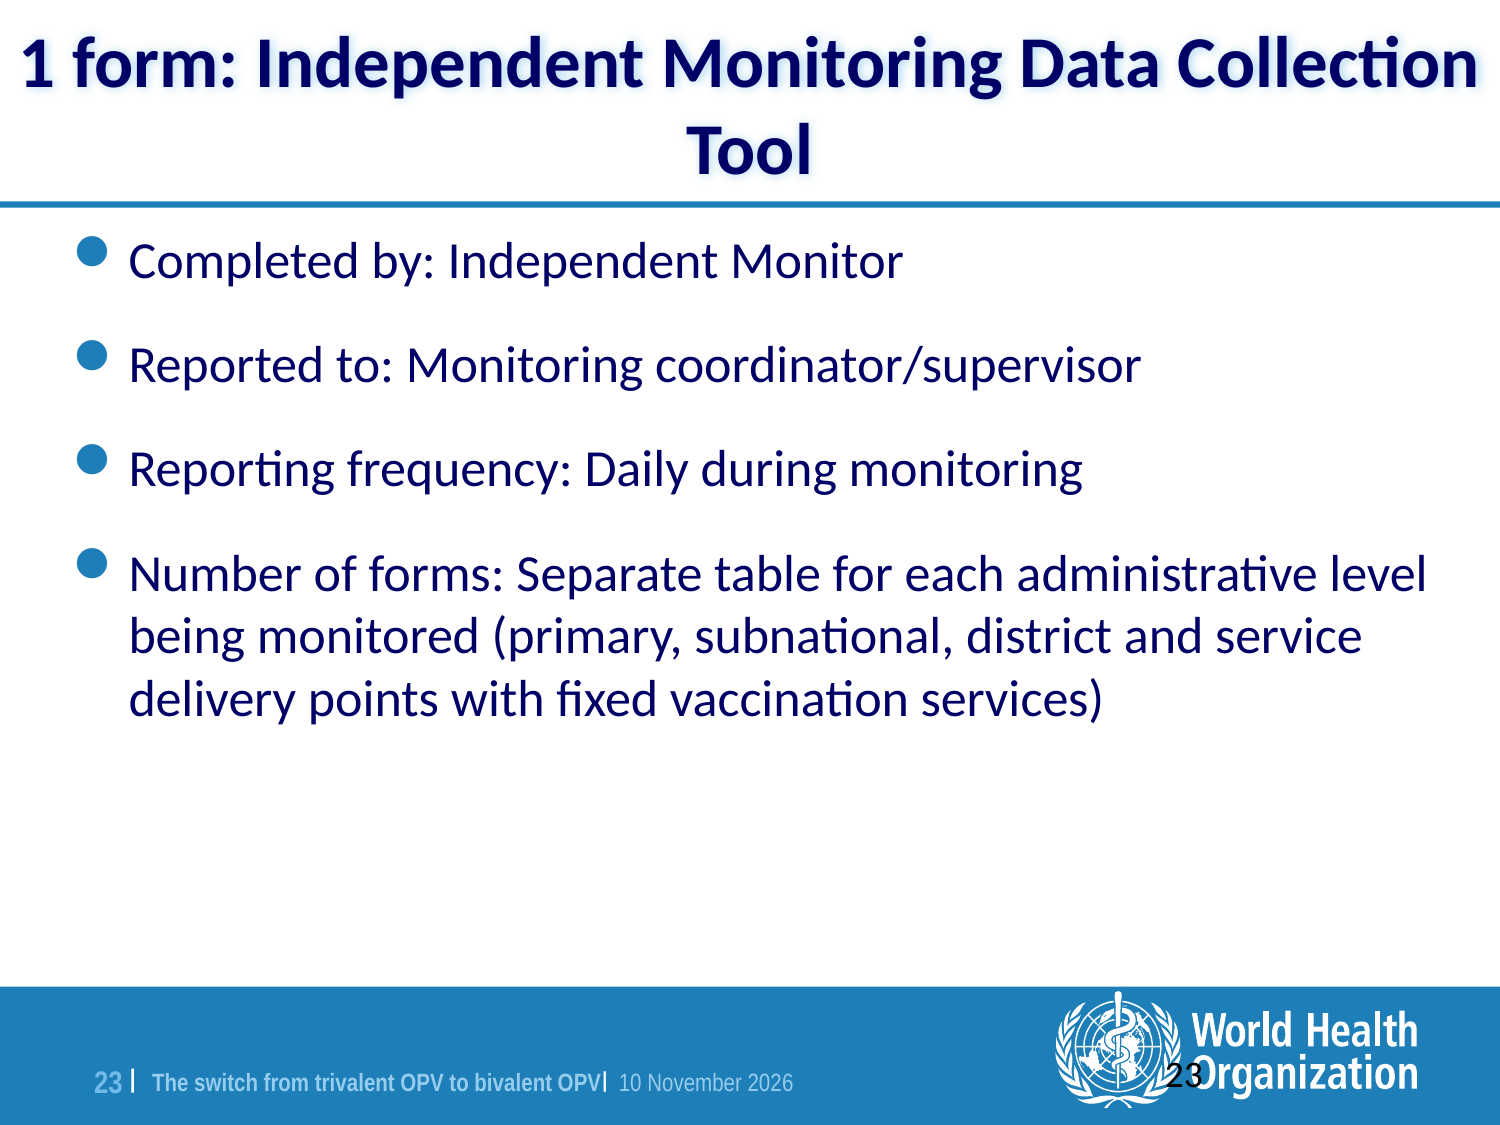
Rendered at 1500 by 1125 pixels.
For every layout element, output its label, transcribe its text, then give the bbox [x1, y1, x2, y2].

title 1 form: Independent Monitoring Data Collection Tool [0, 0, 1500, 204]
slide_number 23 [1149, 1042, 1500, 1103]
list Completed by: Independent Monitor Reported to: Monitoring coordinator/supervisor Reporting frequency: Daily during monitoring Number of forms: Separate table for each administrative level being monitored (primary, subnational, district and service delivery points with fixed vaccination services) [72, 226, 1433, 983]
